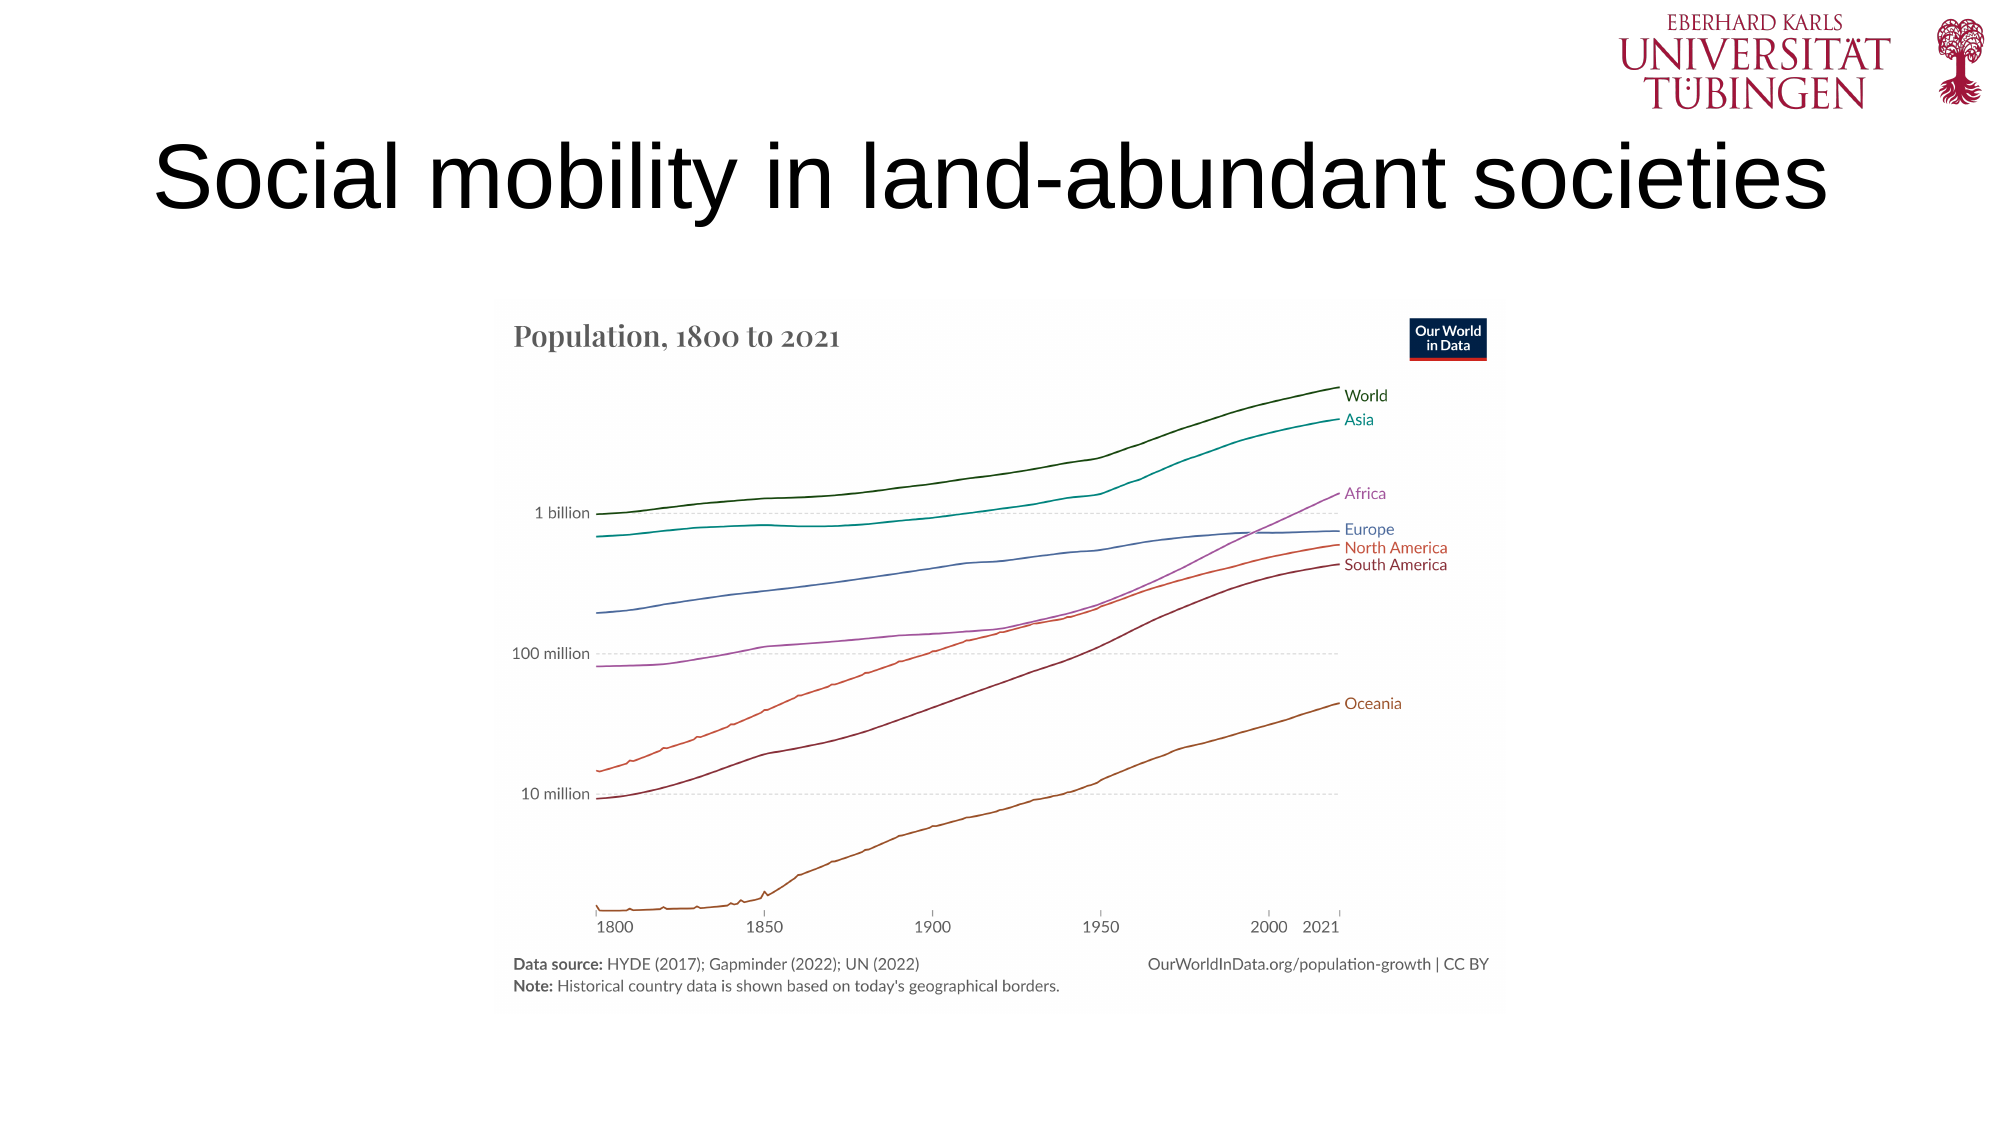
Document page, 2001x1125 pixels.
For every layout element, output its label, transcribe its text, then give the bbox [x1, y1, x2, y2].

picture [1611, 0, 1989, 121]
title Social mobility in land-abundant societies [137, 69, 1863, 288]
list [494, 299, 1506, 1014]
